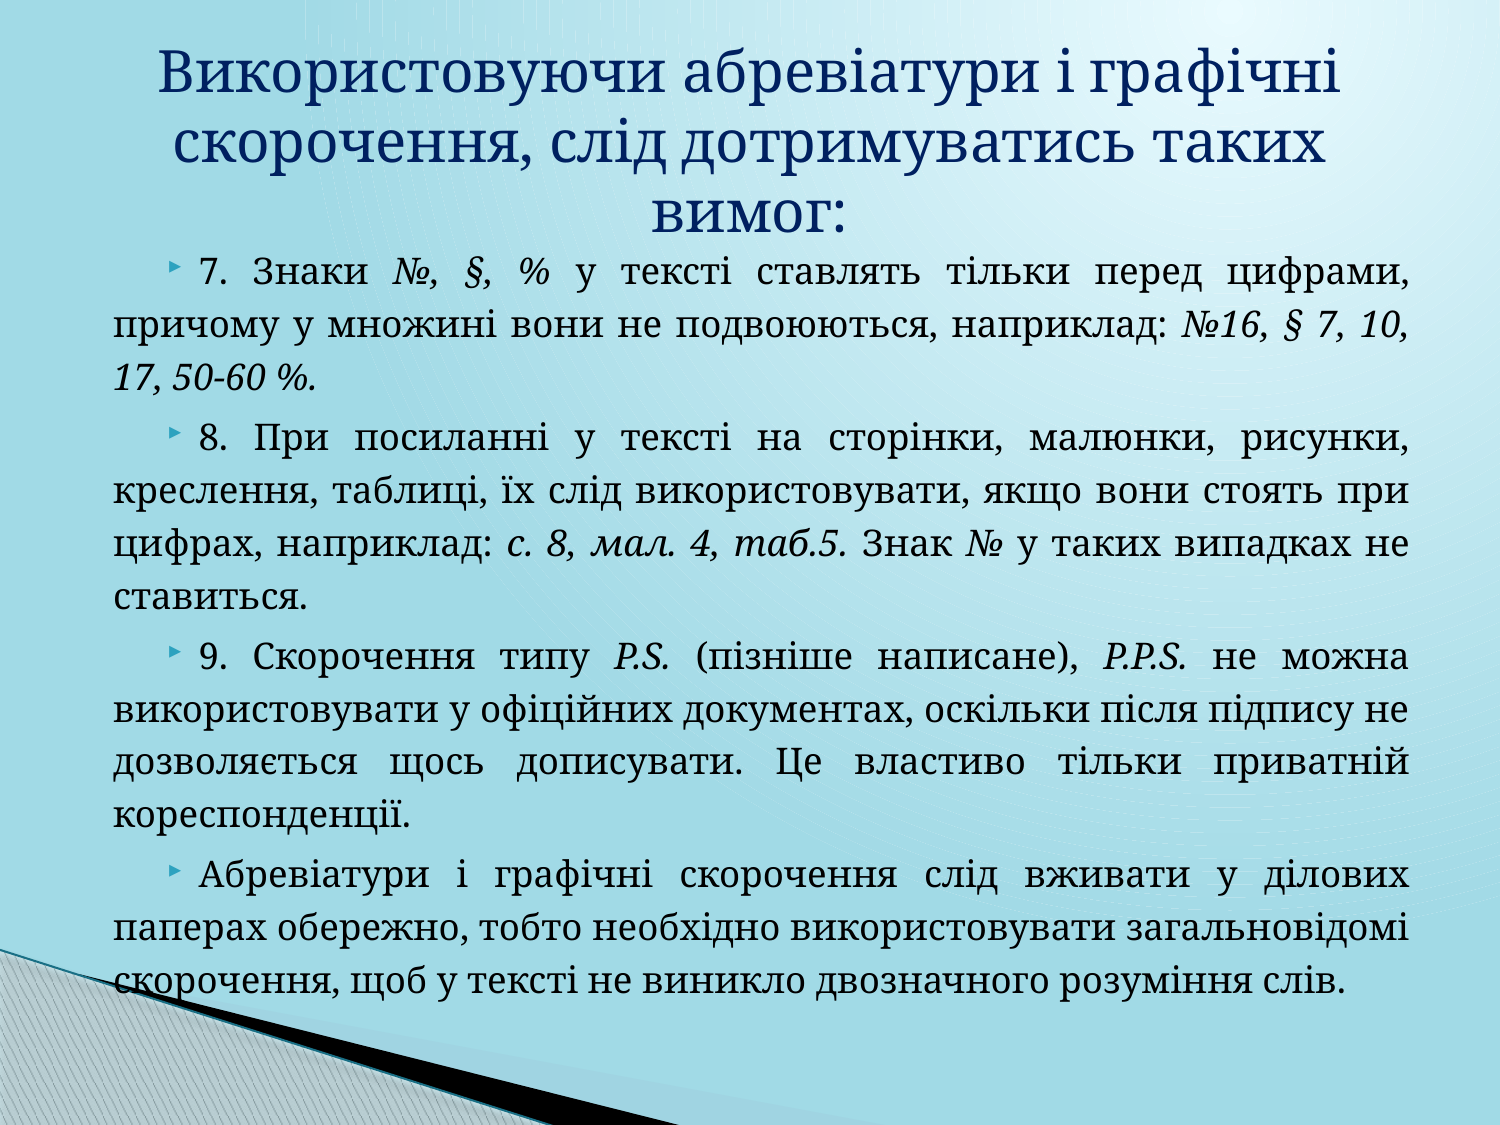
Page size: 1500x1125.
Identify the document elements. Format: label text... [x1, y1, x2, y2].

title Використовуючи абревіатури і графічні скорочення, слід дотримуватись таких вимог: [75, 45, 1425, 233]
list 7. Знаки №, §, % у тексті ставлять тільки перед цифрами, причому у множині вони не подвоюються, наприклад: №16, § 7, 10, 17, 50-60 %. 8. При посиланні у тексті на сторінки, малюнки, рисунки, креслення, таблиці, їх слід використовувати, якщо вони стоять при цифрах, наприклад: с. 8, мал. 4, таб.5. Знак № у таких випадках не ставиться. 9. Скорочення типу P.S. (пізніше написане), Р.P.S. не можна використовувати у офіційних документах, оскільки після підпису не дозволяється щось дописувати. Це властиво тільки приватній кореспонденції. Абревіатури і графічні скорочення слід вживати у ділових паперах обережно, тобто необхідно використовувати загальновідомі скорочення, щоб у тексті не виникло двозначного розуміння слів. [41, 231, 1425, 1035]
